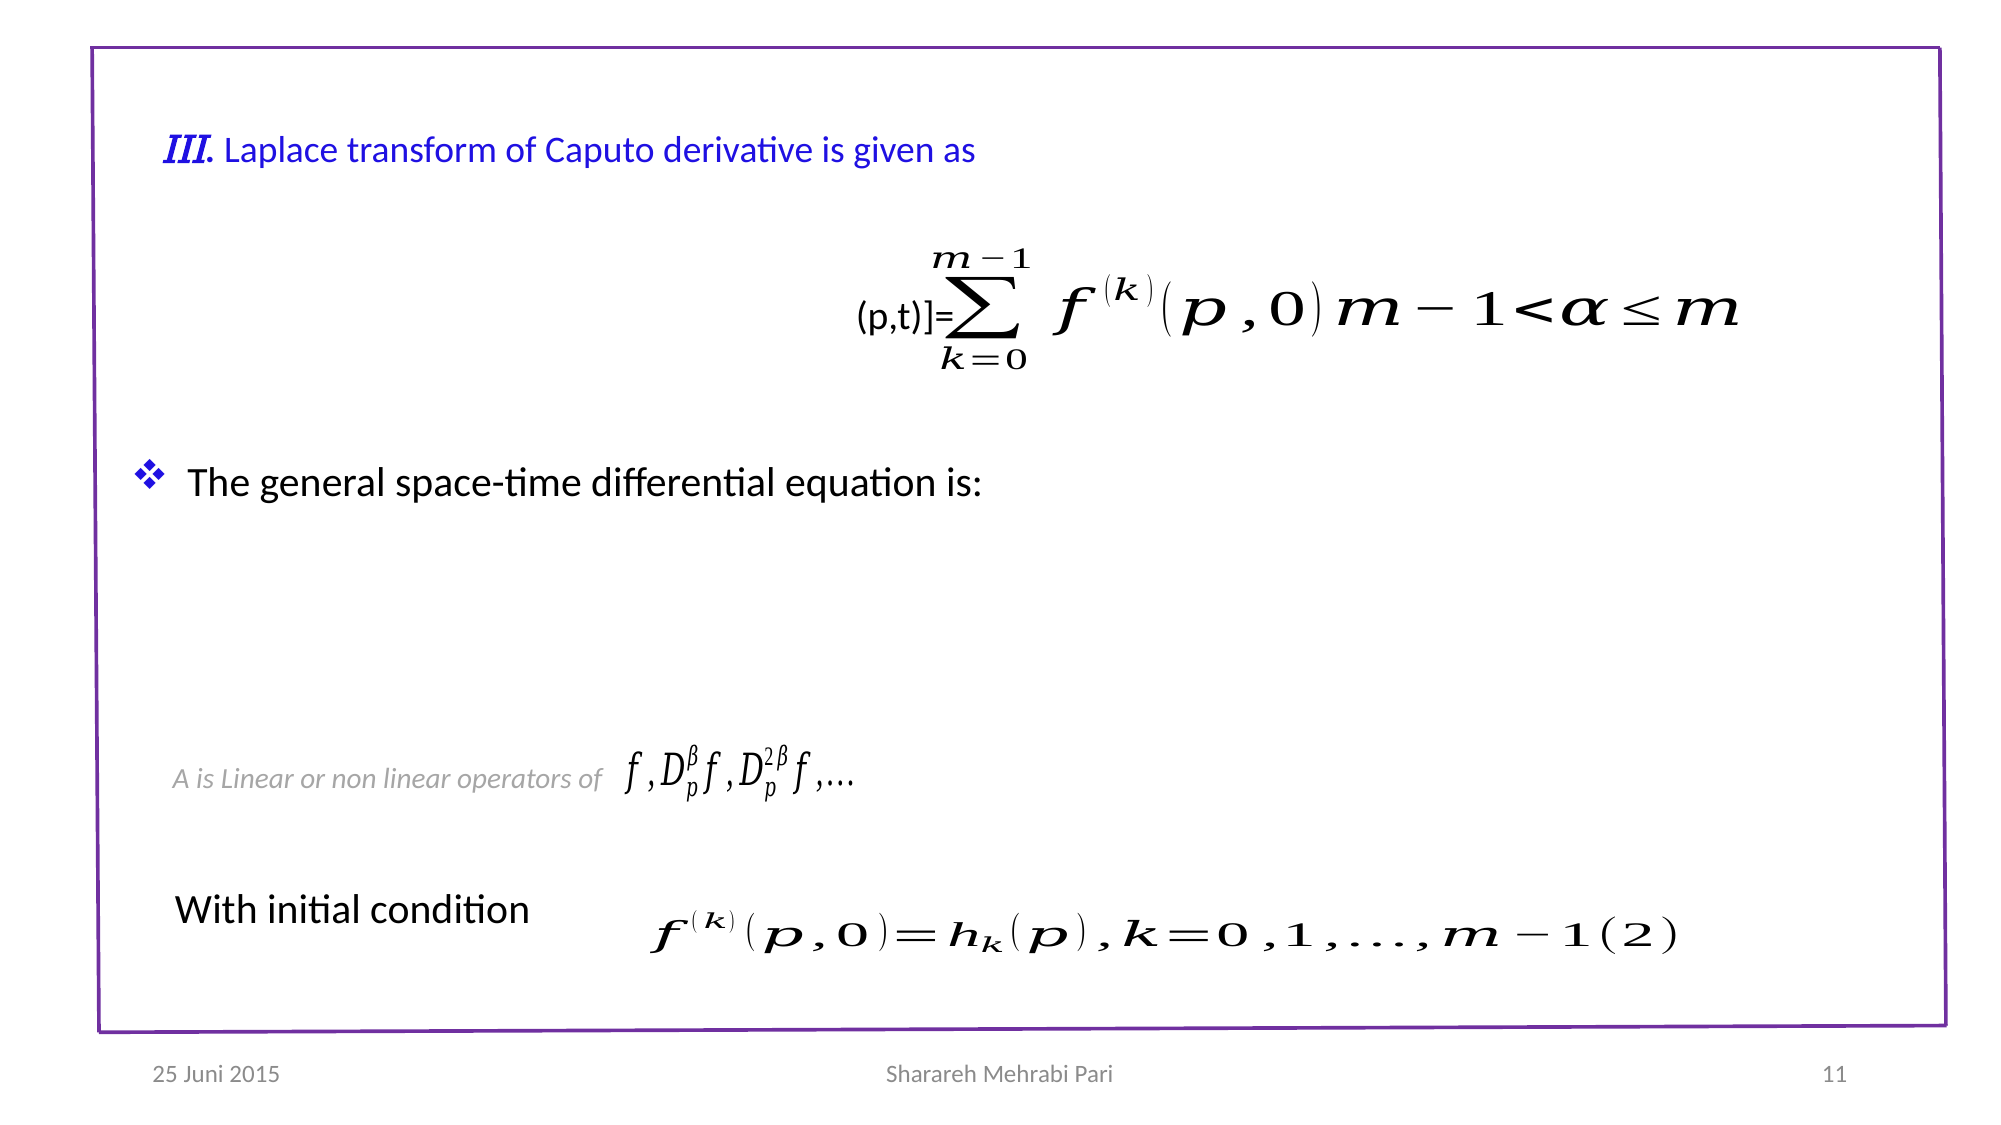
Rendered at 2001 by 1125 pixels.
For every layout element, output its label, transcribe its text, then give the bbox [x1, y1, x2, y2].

slide_number 11 [1412, 1042, 1863, 1103]
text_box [1939, 47, 1946, 1025]
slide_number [137, 1042, 588, 1103]
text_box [98, 1025, 1947, 1033]
text_box A is Linear or non linear operators of [158, 751, 671, 802]
text_box III. Laplace transform of Caputo derivative is given as [146, 117, 1000, 178]
text_box The general space-time differential equation is: [116, 443, 1777, 512]
text_box With initial condition [160, 871, 546, 940]
footer Sharareh Mehrabi Pari [662, 1042, 1338, 1103]
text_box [92, 47, 99, 1033]
